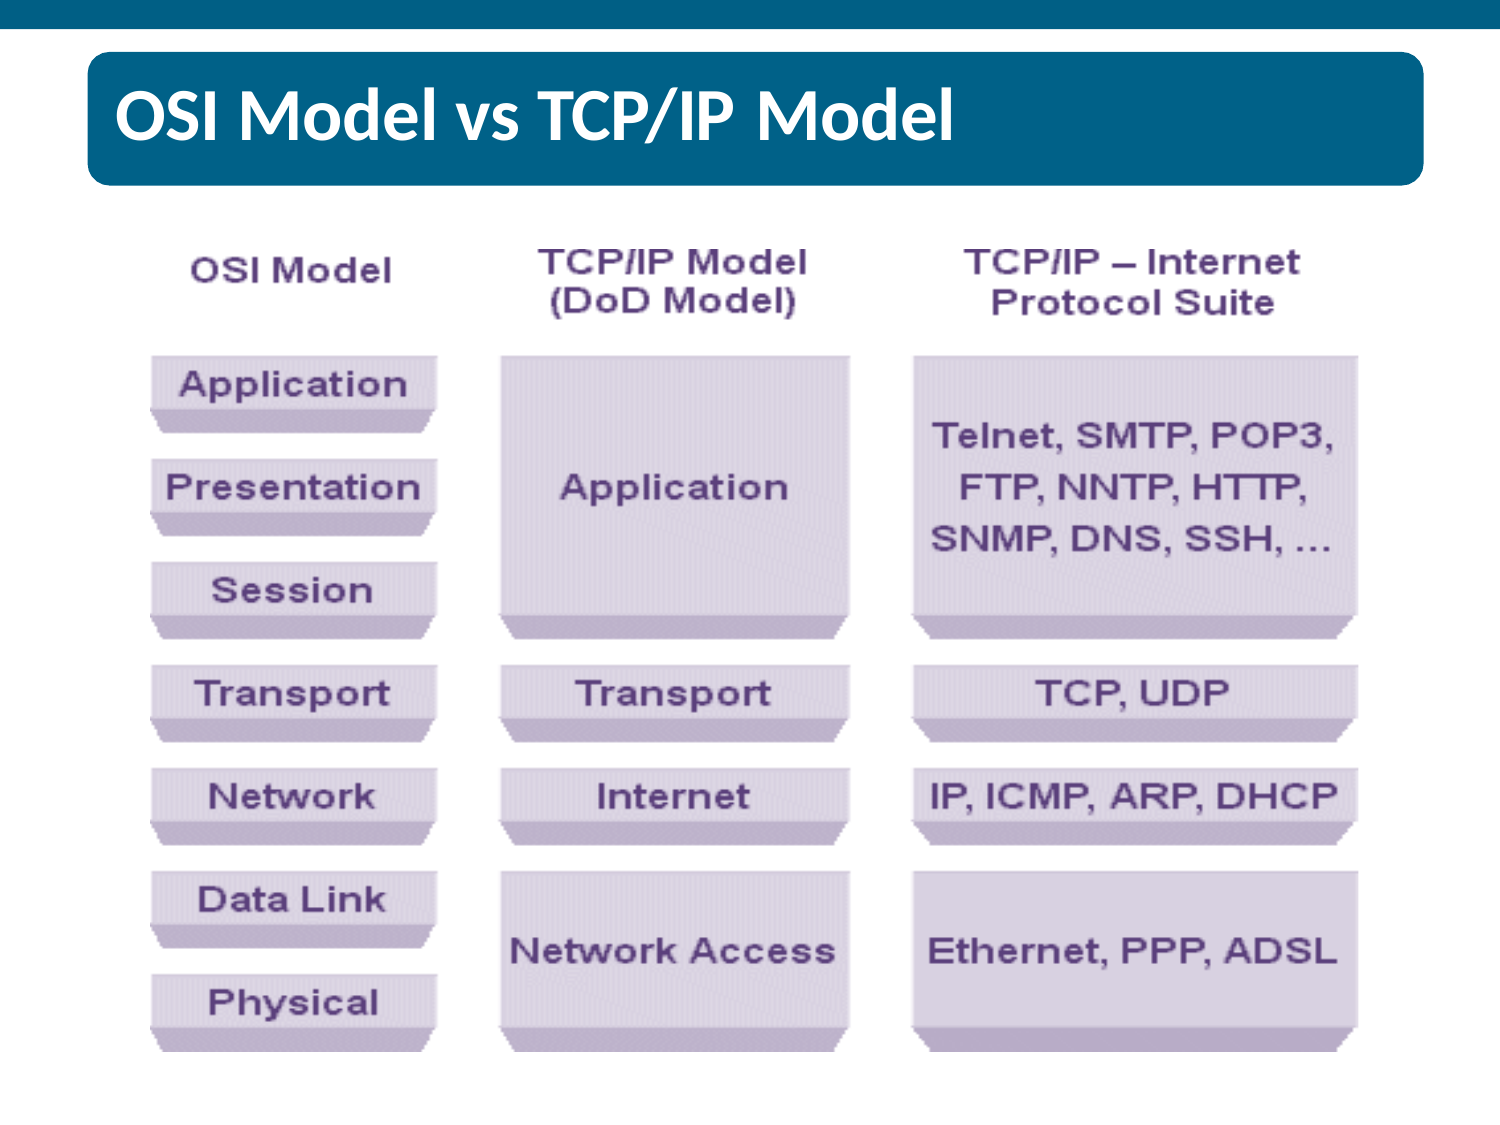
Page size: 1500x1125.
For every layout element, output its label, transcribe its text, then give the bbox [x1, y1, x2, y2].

text_box [87, 51, 1424, 186]
title OSI Model vs TCP/IP Model [113, 62, 965, 253]
text_box [150, 249, 1359, 1052]
